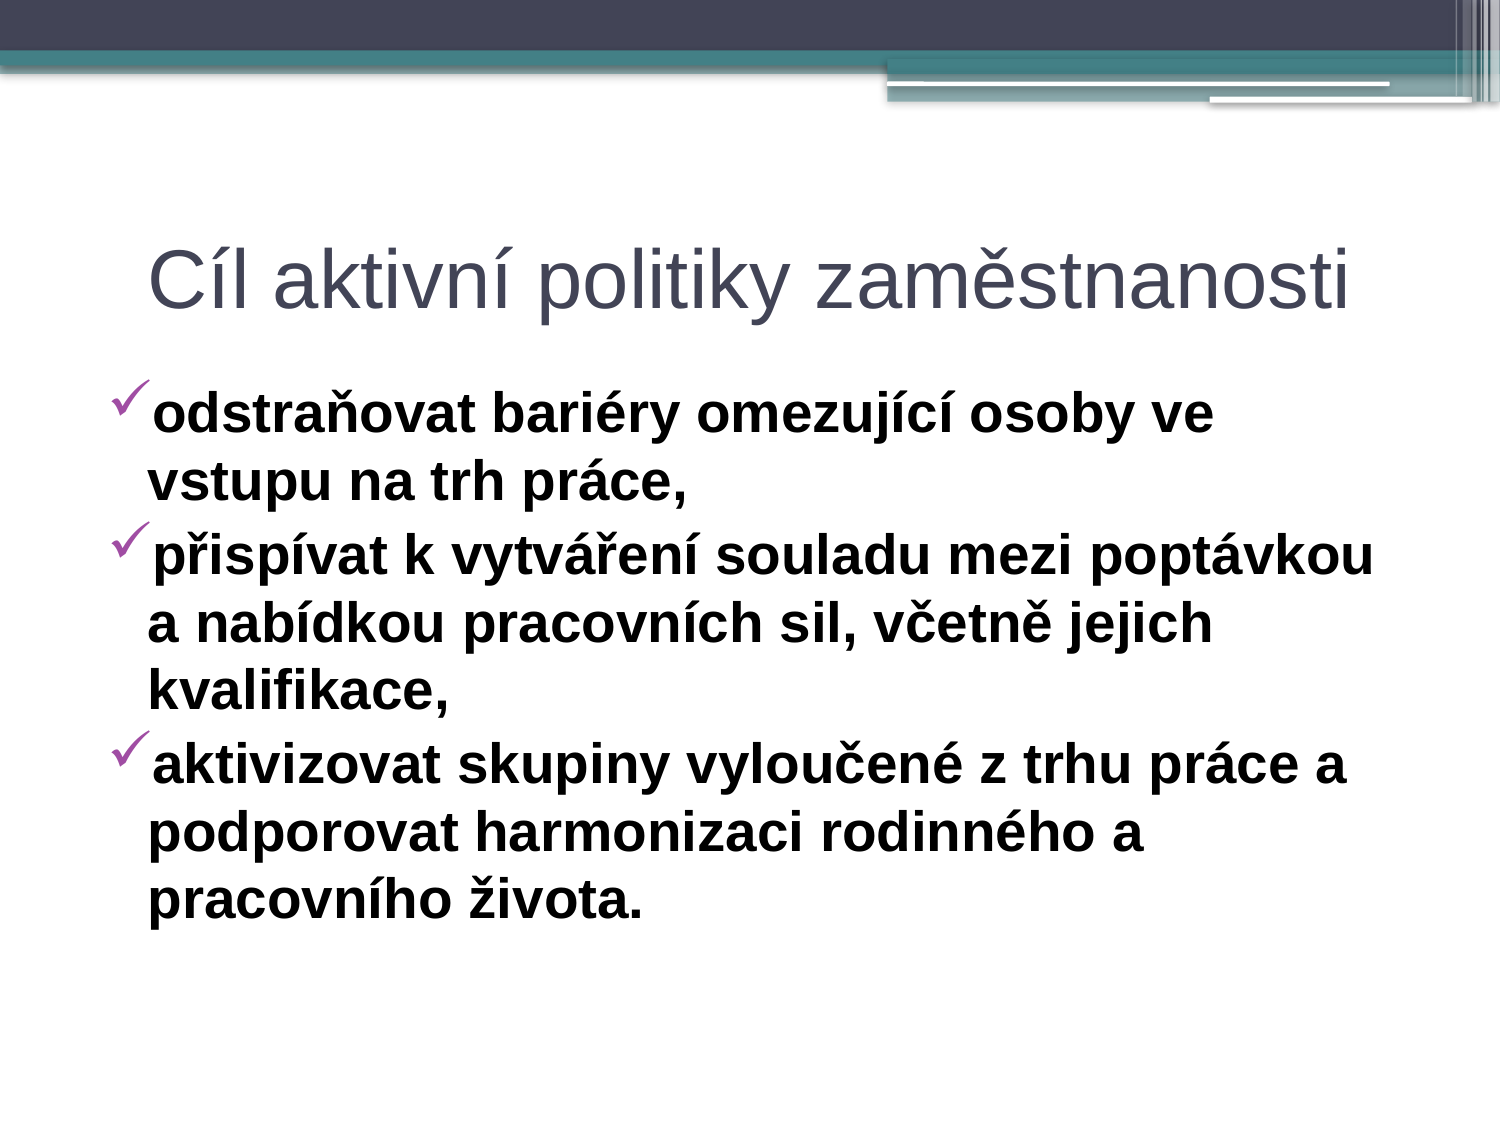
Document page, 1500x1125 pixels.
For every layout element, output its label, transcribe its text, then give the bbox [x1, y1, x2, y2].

title Cíl aktivní politiky zaměstnanosti [75, 187, 1425, 363]
list odstraňovat bariéry omezující osoby ve vstupu na trh práce, přispívat k vytváření souladu mezi poptávkou a nabídkou pracovních sil, včetně jejich kvalifikace, aktivizovat skupiny vyloučené z trhu práce a podporovat harmonizaci rodinného a pracovního života. [75, 368, 1425, 1079]
